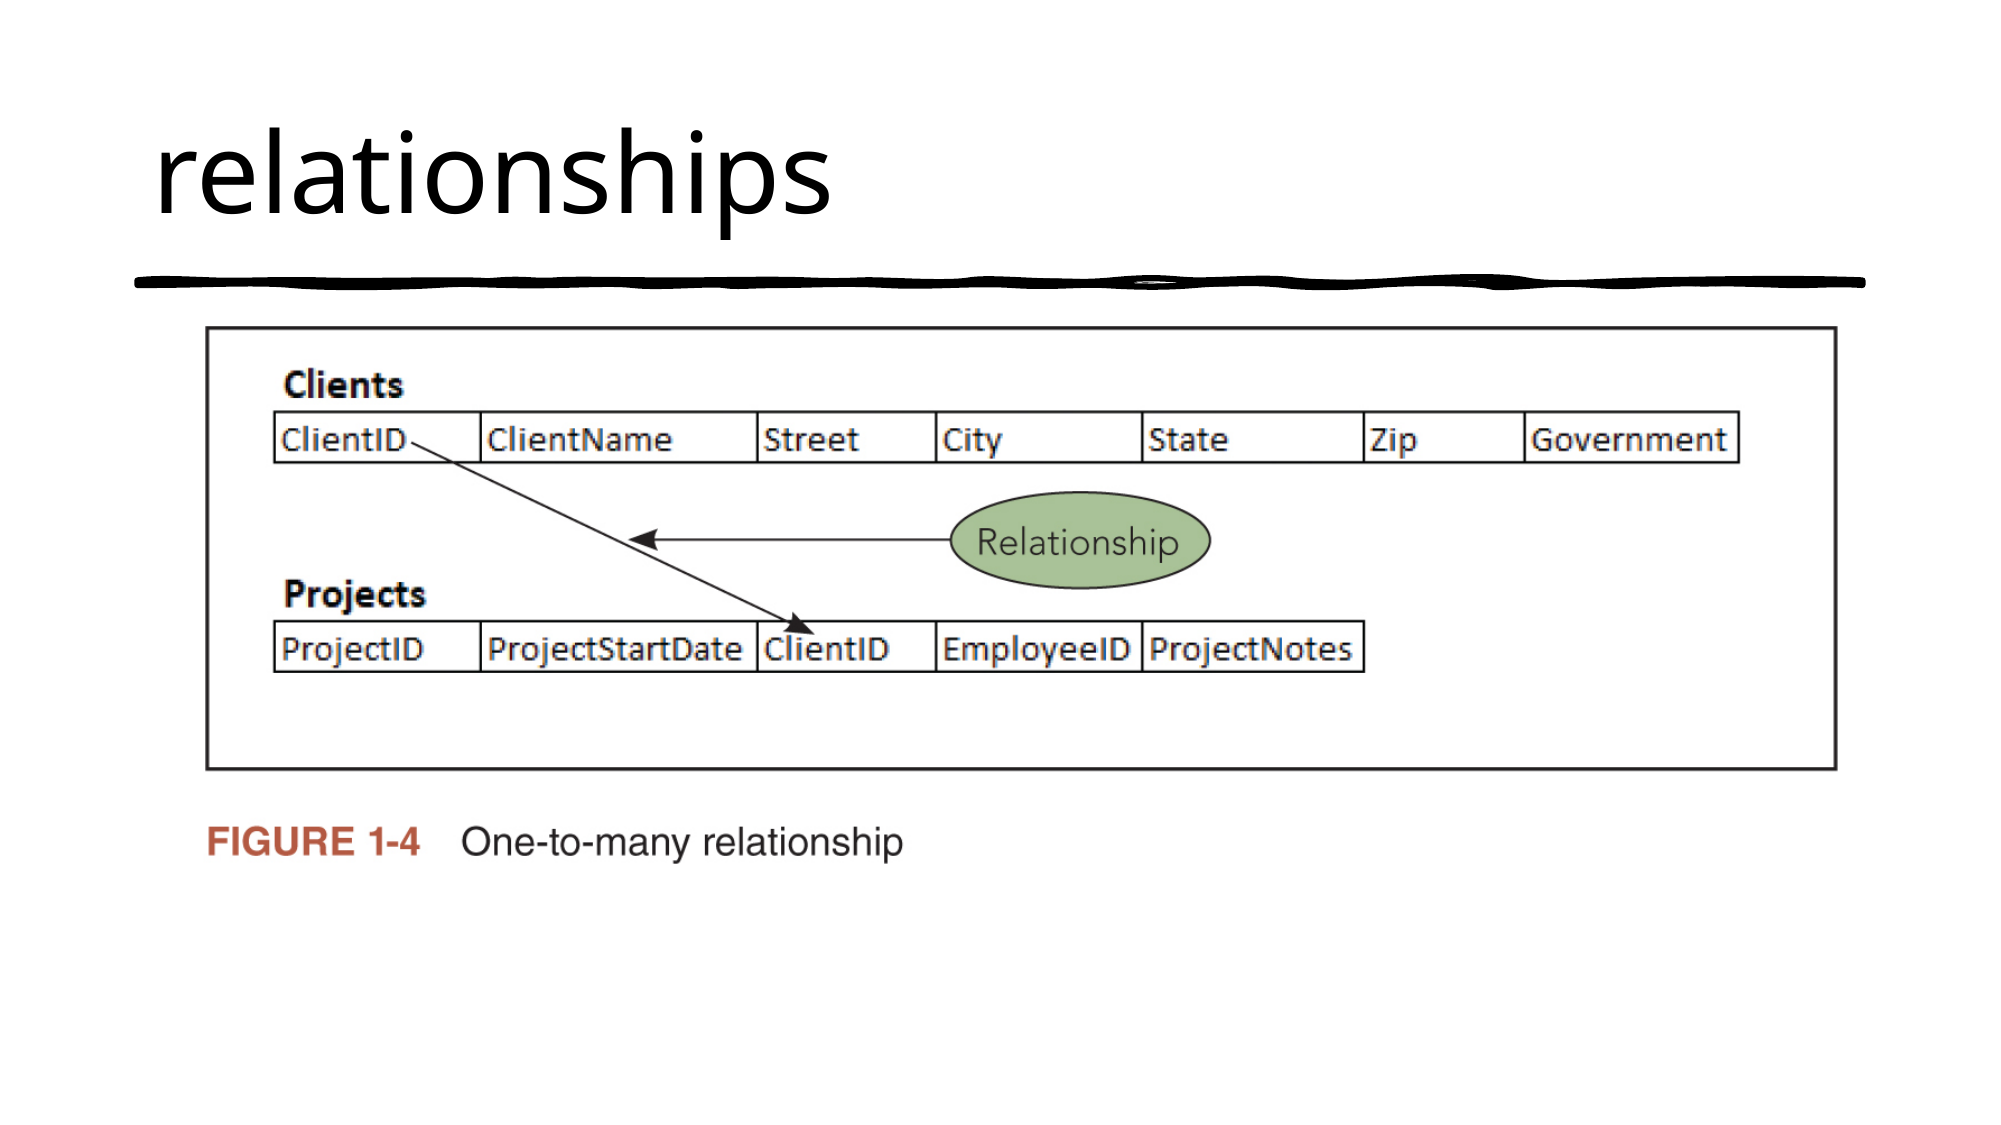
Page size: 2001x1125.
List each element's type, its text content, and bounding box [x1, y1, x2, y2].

picture [203, 324, 1840, 866]
title relationships [137, 59, 1863, 278]
